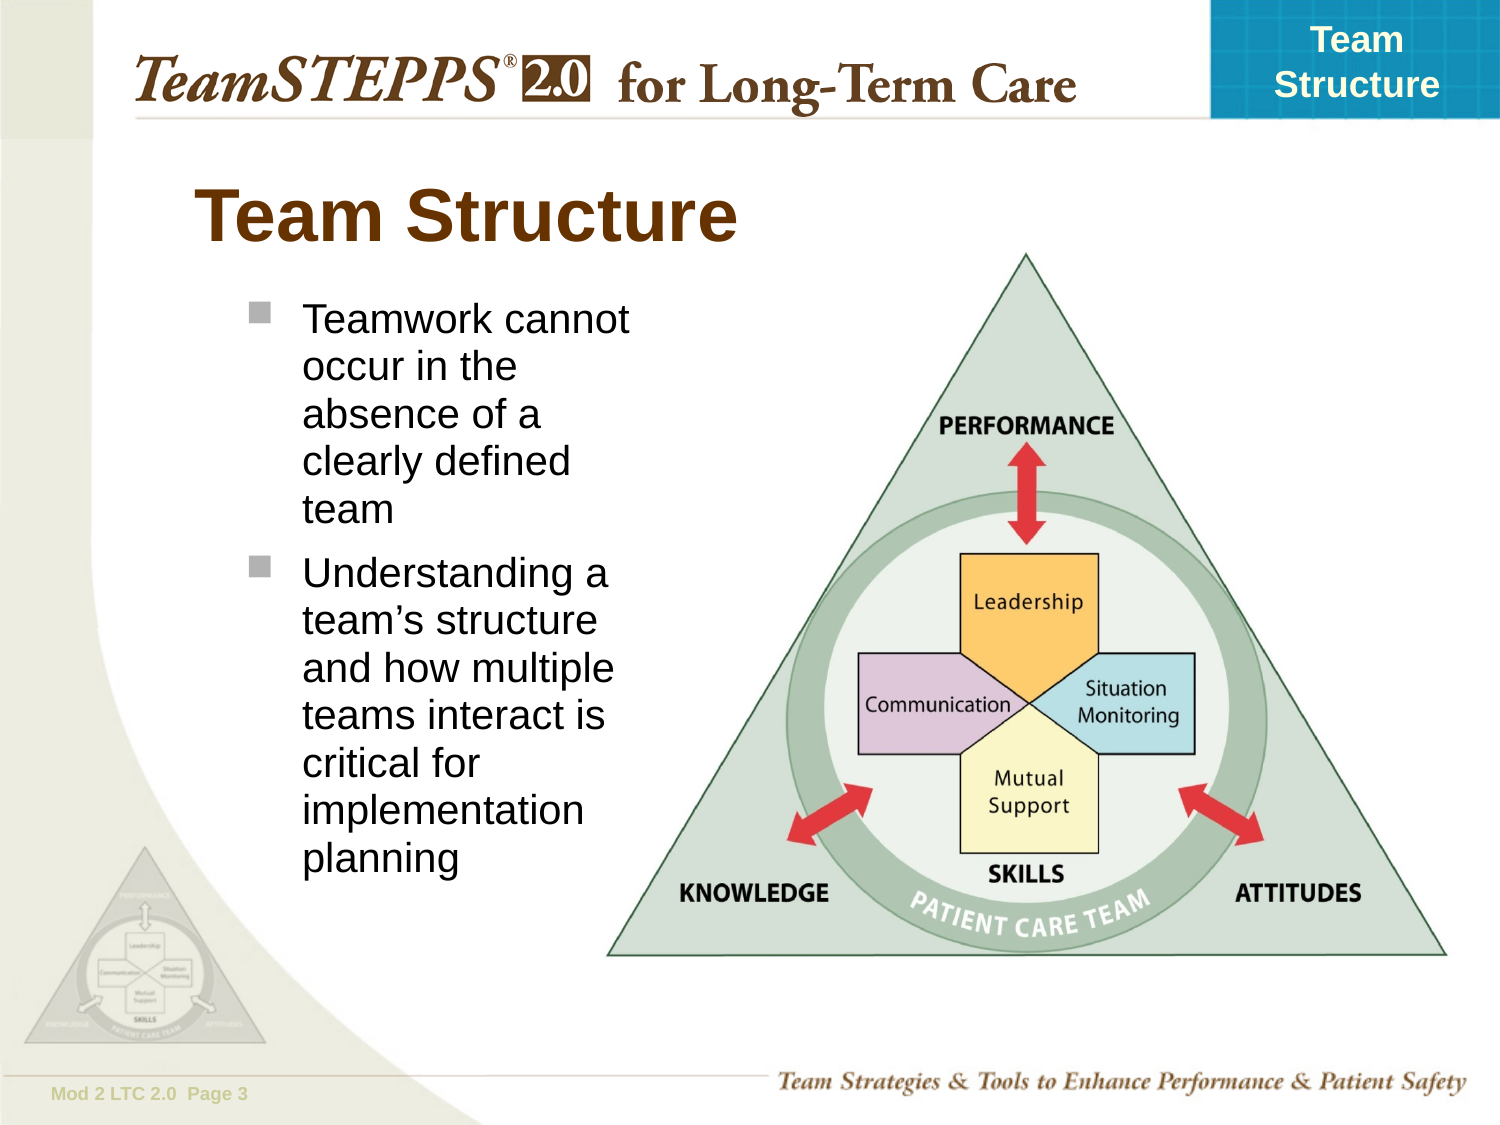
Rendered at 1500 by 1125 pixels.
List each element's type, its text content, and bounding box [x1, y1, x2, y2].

list Teamwork cannot occur in the absence of a clearly defined team Understanding a team’s structure and how multiple teams interact is critical for implementation planning [230, 287, 588, 870]
title Team Structure [149, 181, 785, 332]
picture [593, 252, 1458, 973]
picture [0, 0, 1500, 1125]
